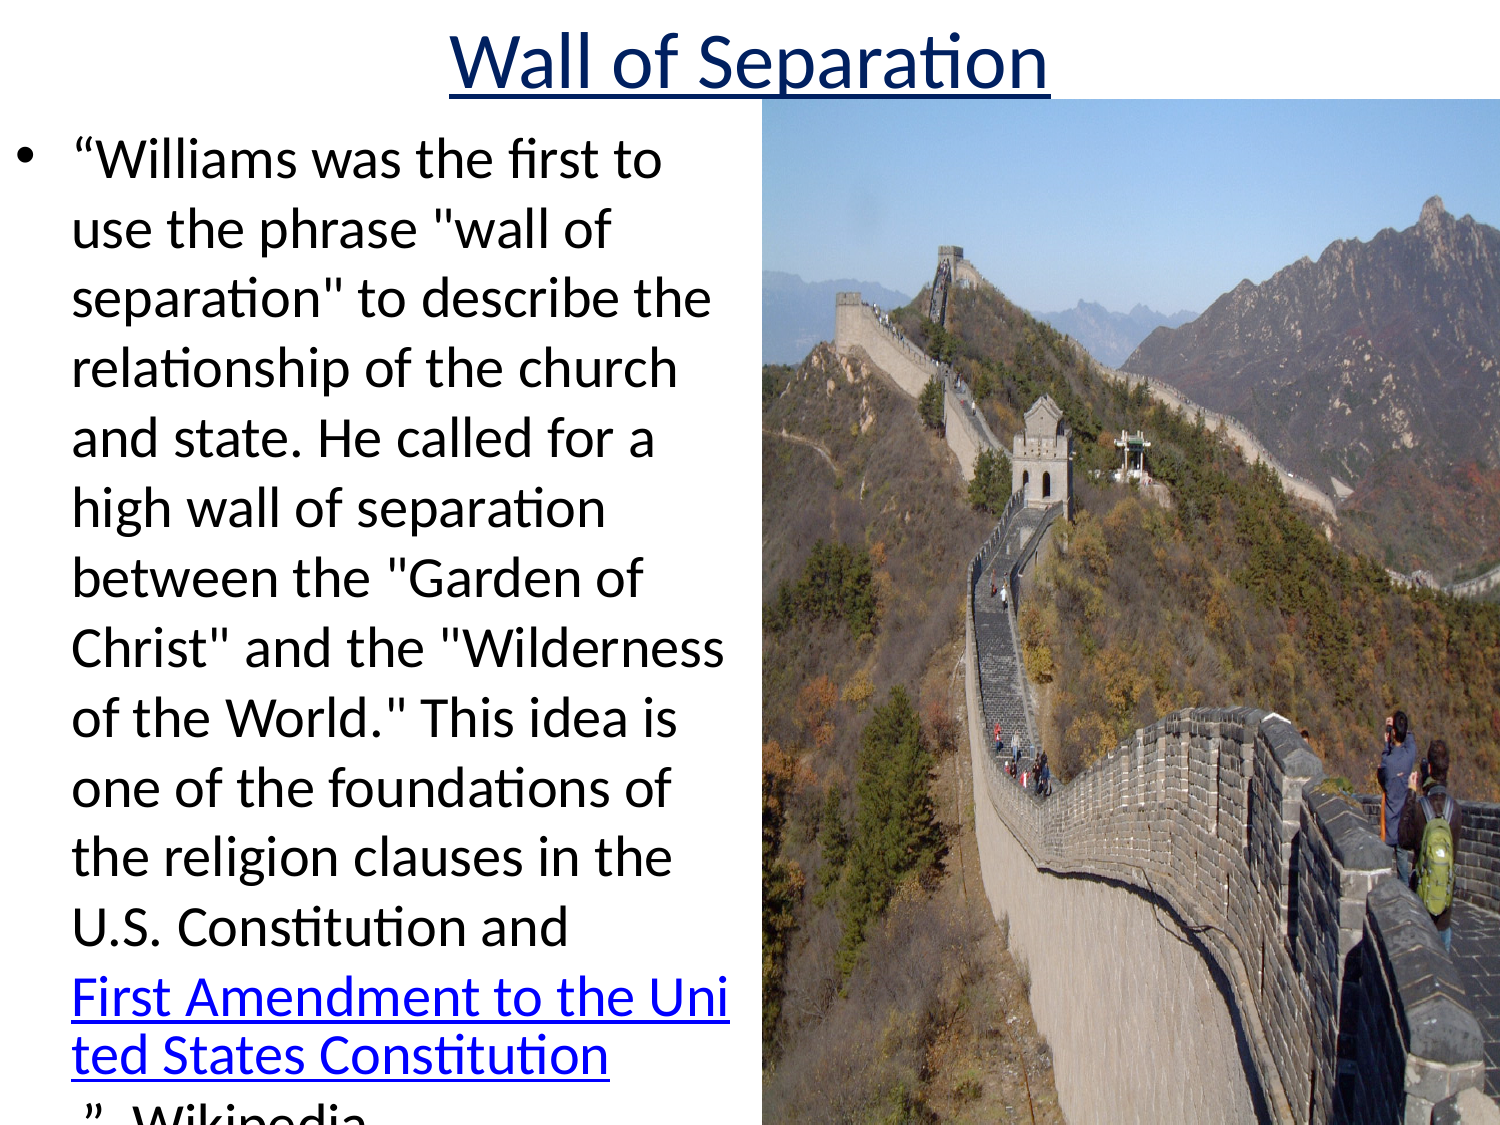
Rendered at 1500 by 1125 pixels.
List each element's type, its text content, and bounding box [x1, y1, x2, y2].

title Wall of Separation [75, 0, 1425, 113]
list “Williams was the first to use the phrase "wall of separation" to describe the relationship of the church and state. He called for a high wall of separation between the "Garden of Christ" and the "Wilderness of the World." This idea is one of the foundations of the religion clauses in the U.S. Constitution and First Amendment to the United States Constitution.” Wikipedia [0, 112, 750, 1125]
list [762, 99, 1500, 1125]
